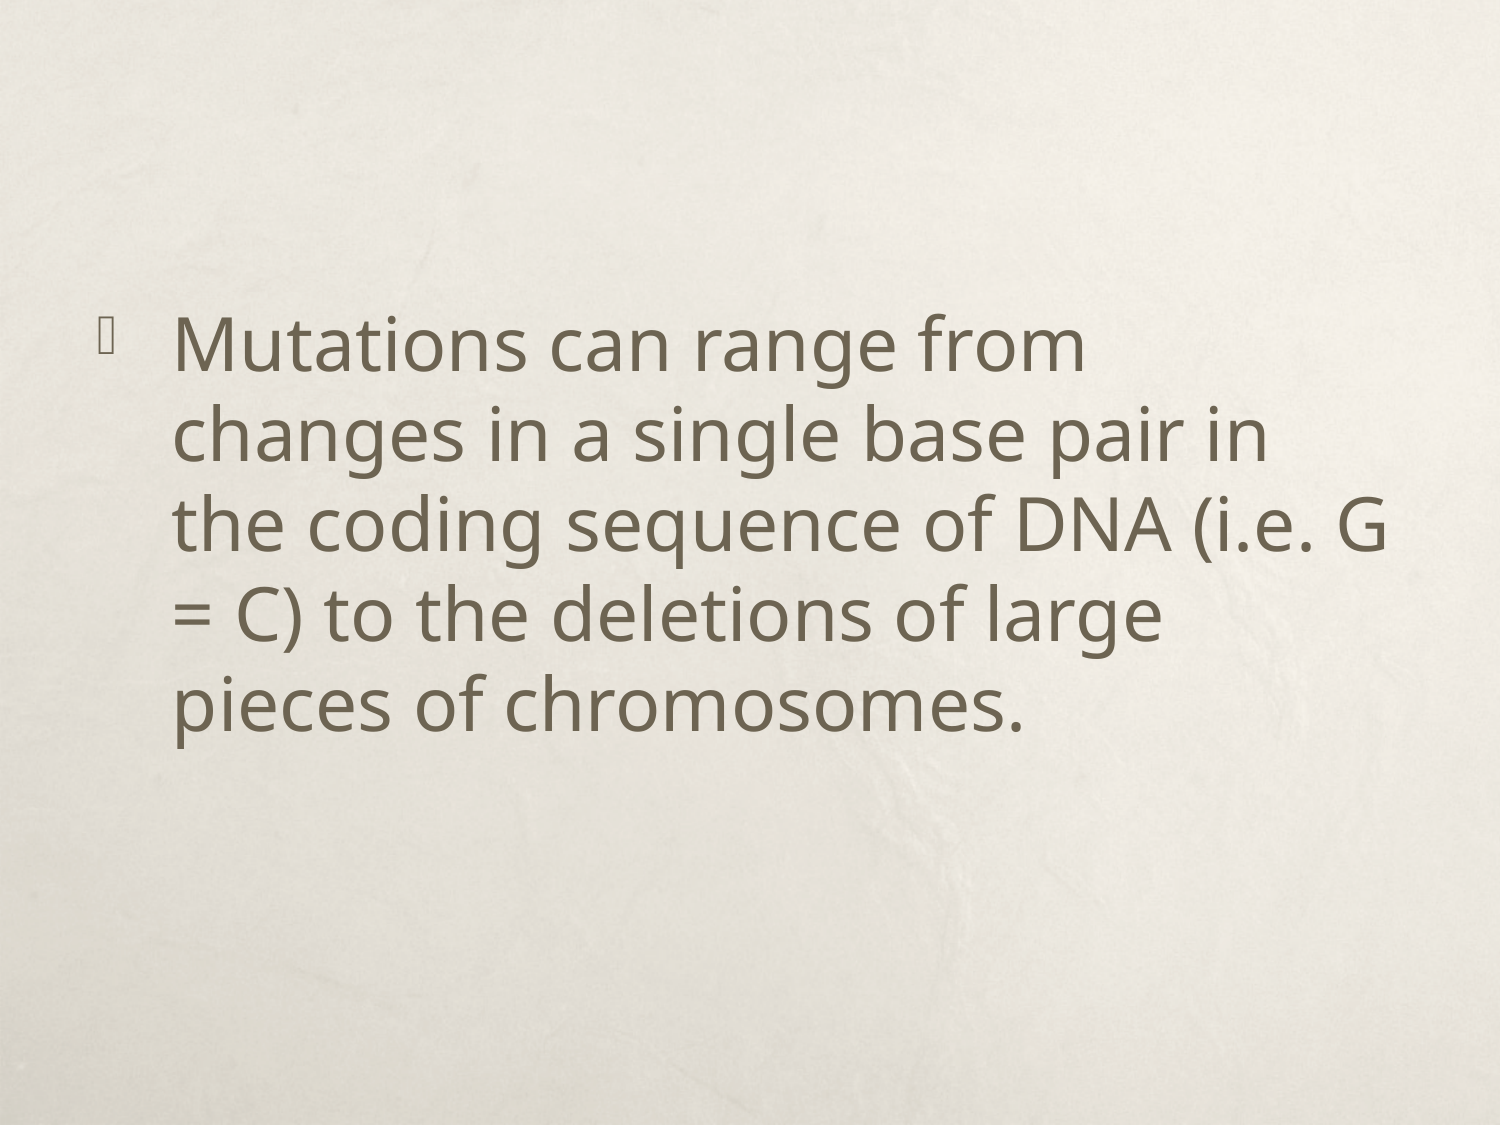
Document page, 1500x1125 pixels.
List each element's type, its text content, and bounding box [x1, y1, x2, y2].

list Mutations can range from changes in a single base pair in the coding sequence of DNA (i.e. G = C) to the deletions of large pieces of chromosomes. [81, 288, 1419, 1005]
